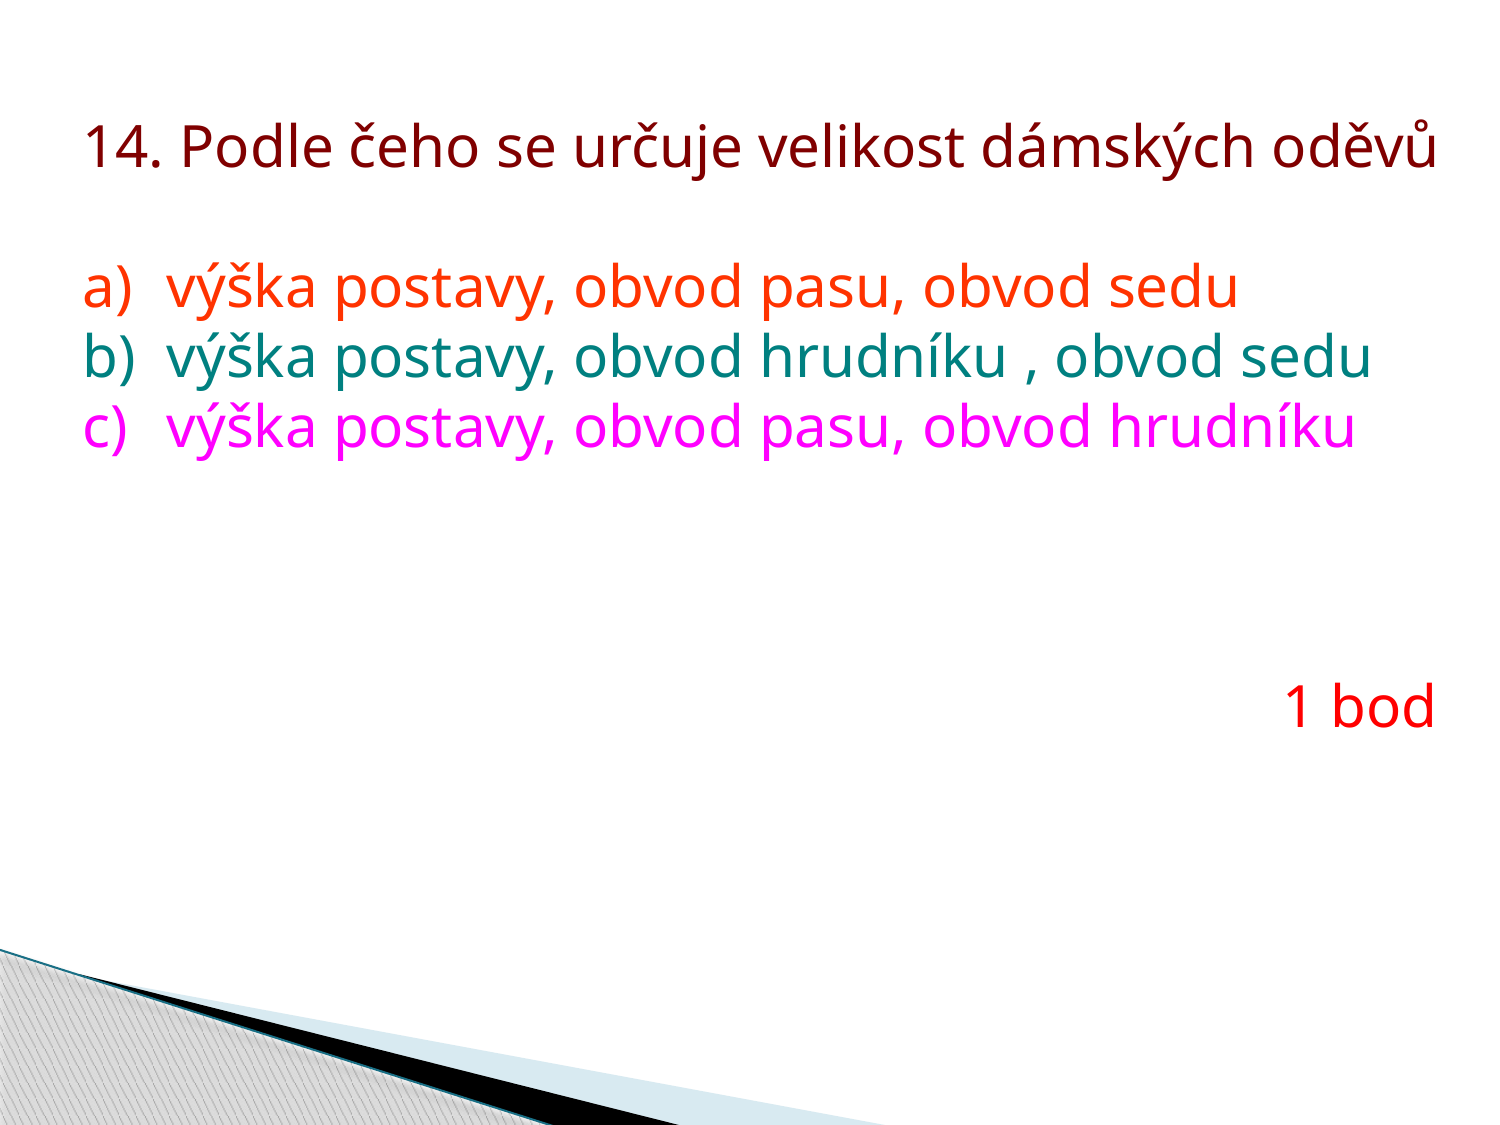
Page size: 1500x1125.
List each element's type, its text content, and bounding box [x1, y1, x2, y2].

text_box 14. Podle čeho se určuje velikost dámských oděvů výška postavy, obvod pasu, obvod sedu výška postavy, obvod hrudníku , obvod sedu výška postavy, obvod pasu, obvod hrudníku 1 bod [67, 102, 1456, 747]
